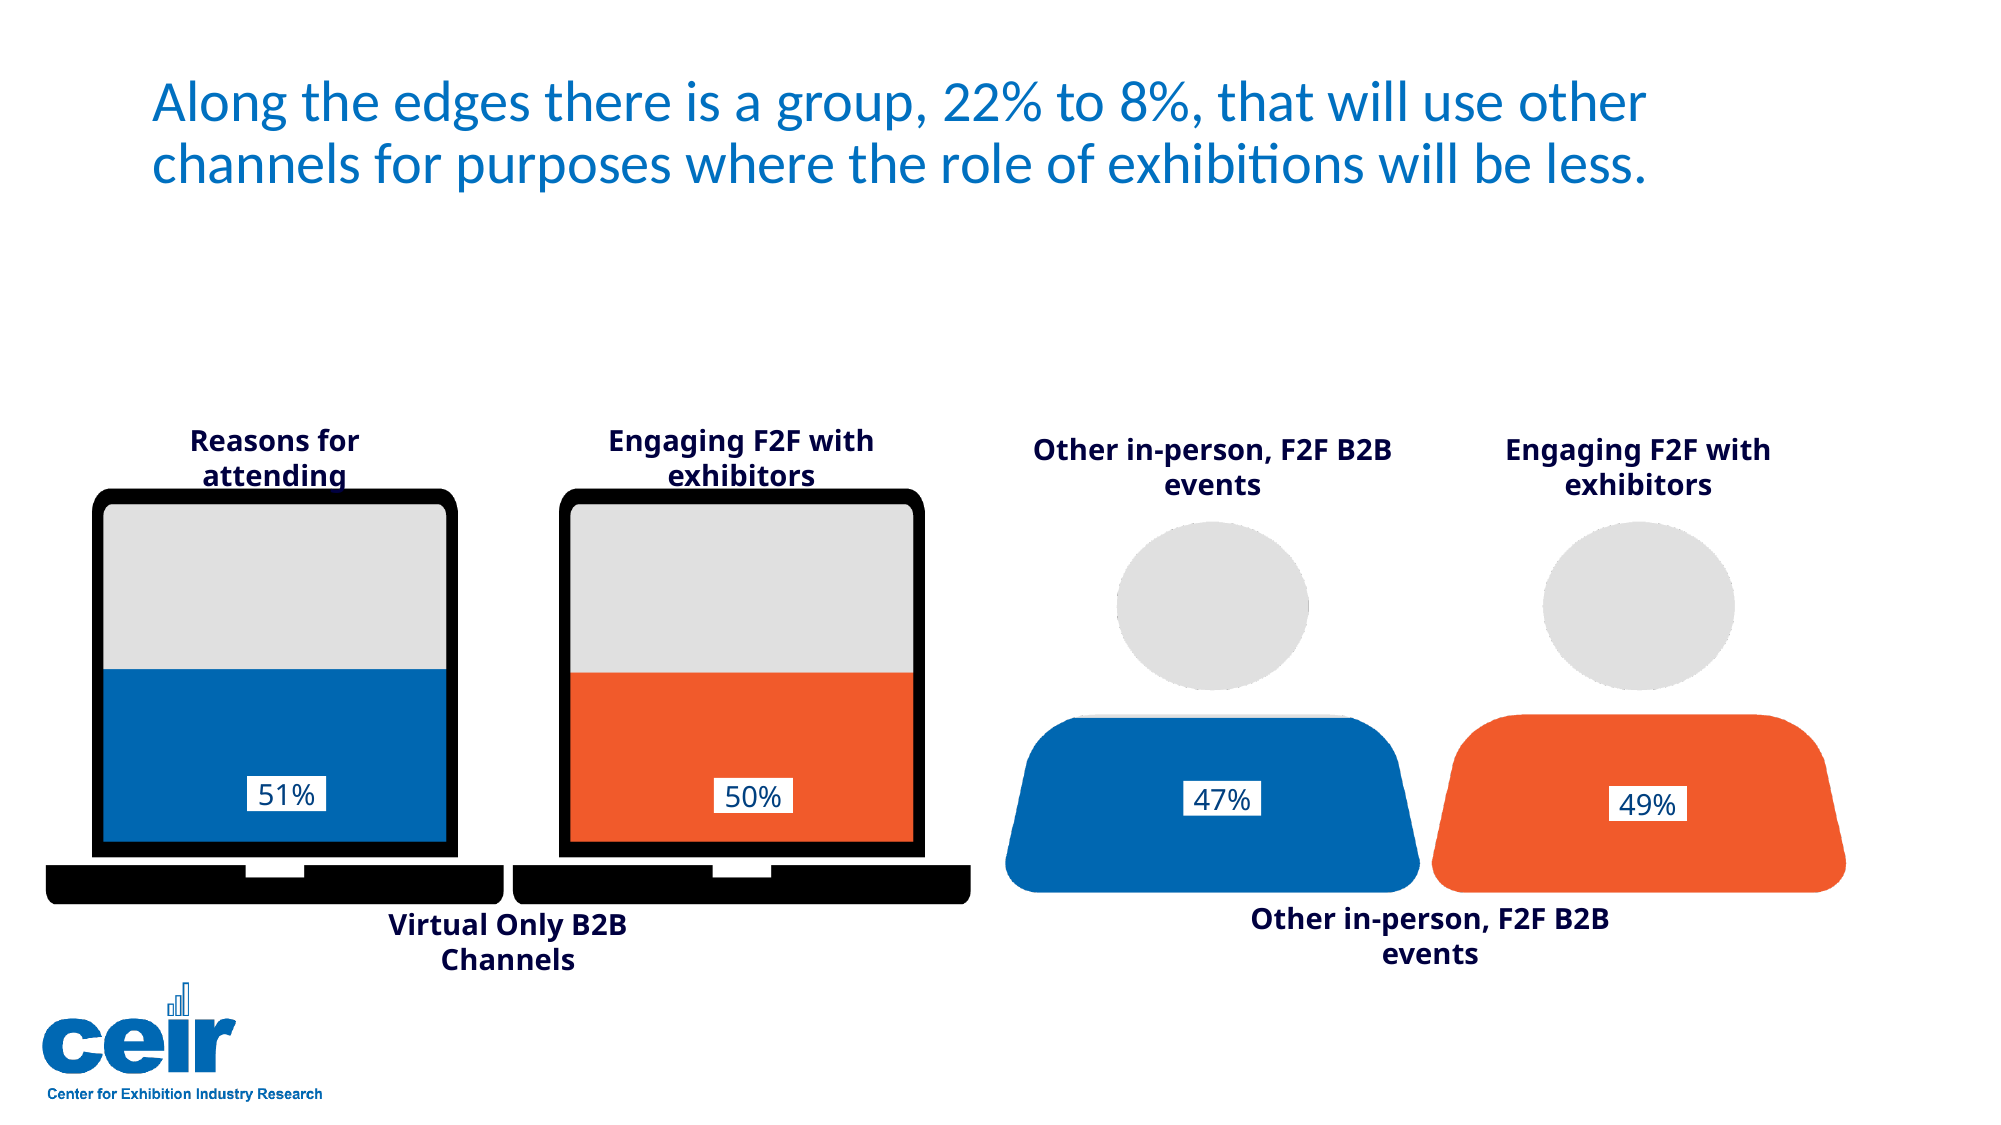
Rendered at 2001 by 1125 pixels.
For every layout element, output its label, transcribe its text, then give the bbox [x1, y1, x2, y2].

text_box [999, 451, 1852, 956]
picture [42, 982, 322, 1102]
title Along the edges there is a group, 22% to 8%, that will use other channels for purposes where the role of exhibitions will be less. [137, 59, 1863, 278]
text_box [41, 437, 975, 969]
